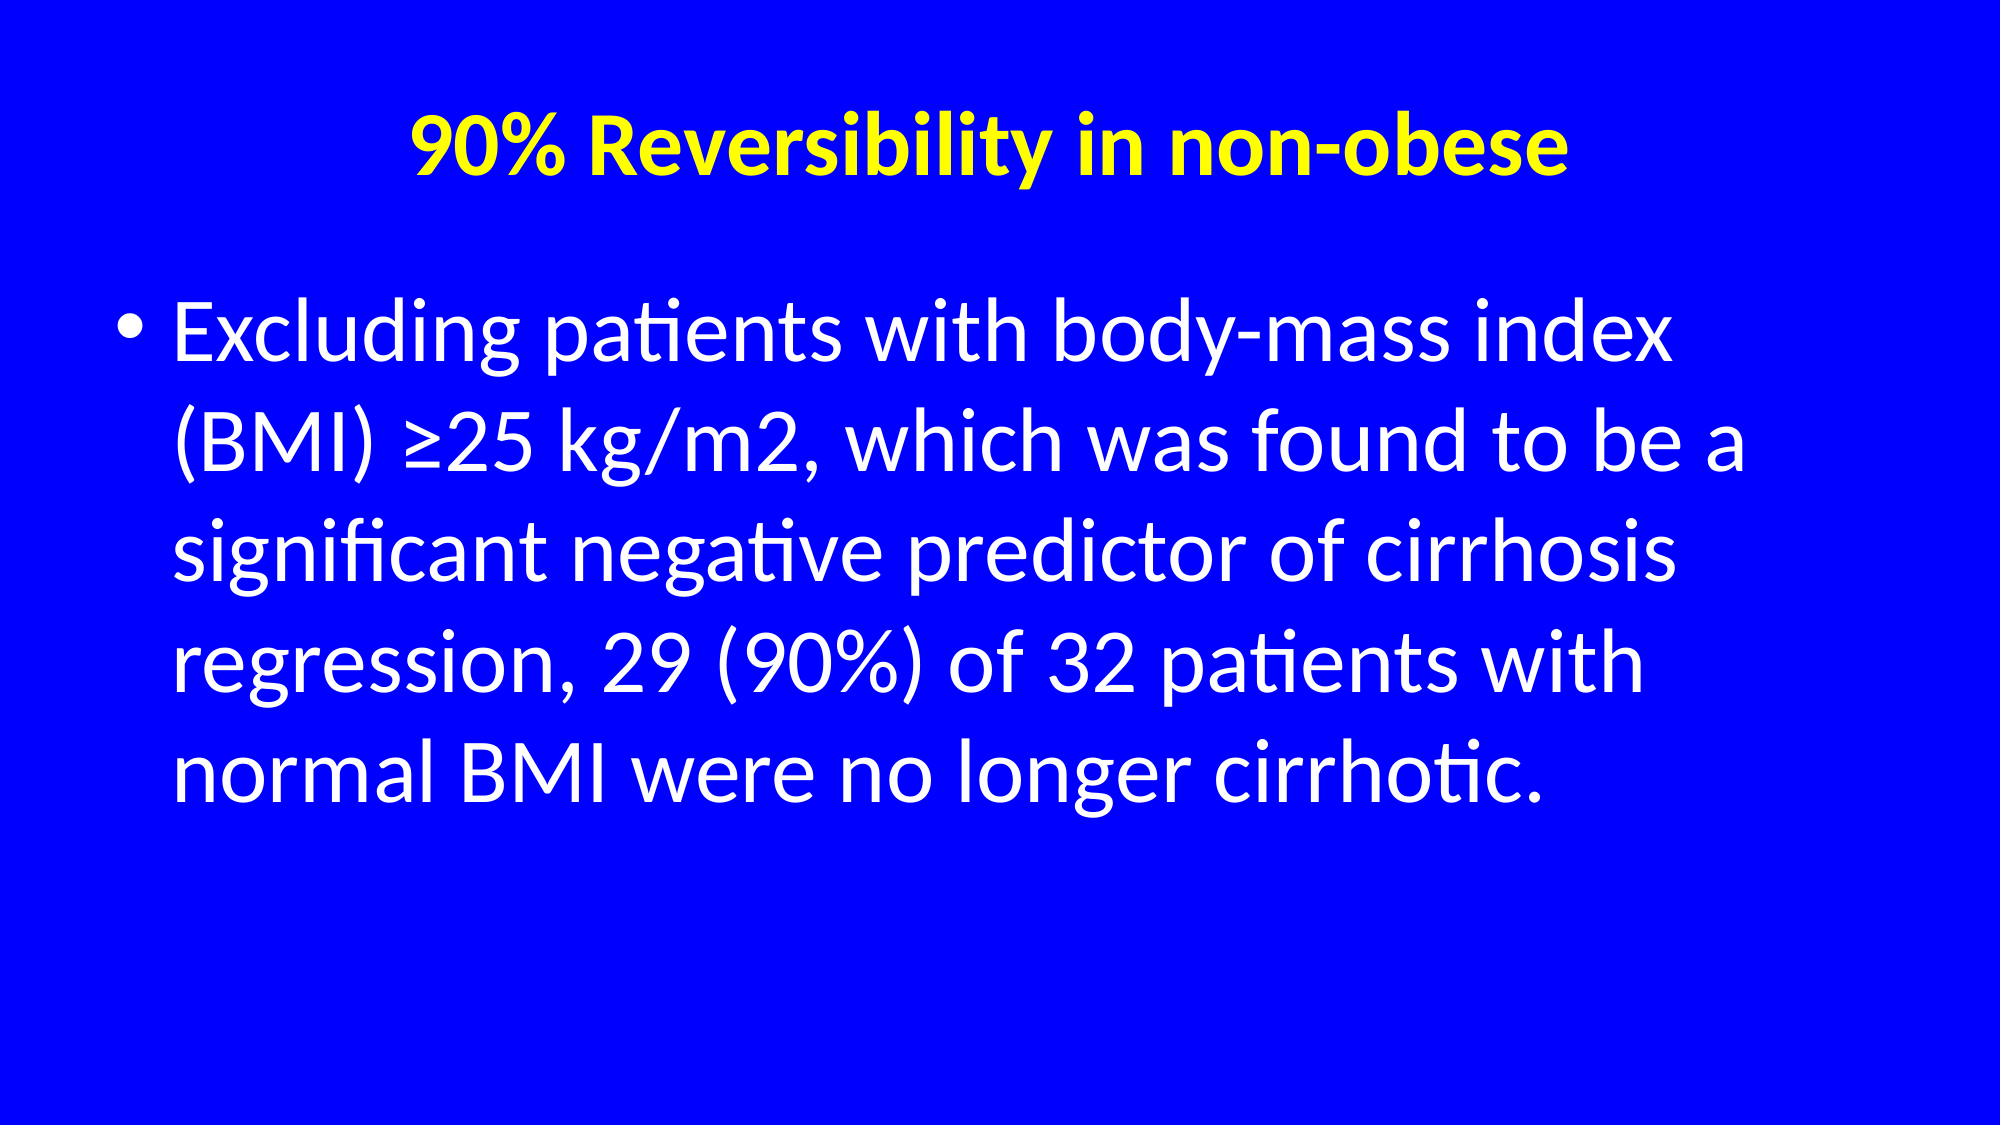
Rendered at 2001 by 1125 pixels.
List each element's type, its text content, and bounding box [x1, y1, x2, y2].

list Excluding patients with body-mass index (BMI) ≥25 kg/m2, which was found to be a significant negative predictor of cirrhosis regression, 29 (90%) of 32 patients with normal BMI were no longer cirrhotic. [99, 262, 1900, 1005]
title 90% Reversibility in non-obese [99, 45, 1900, 233]
